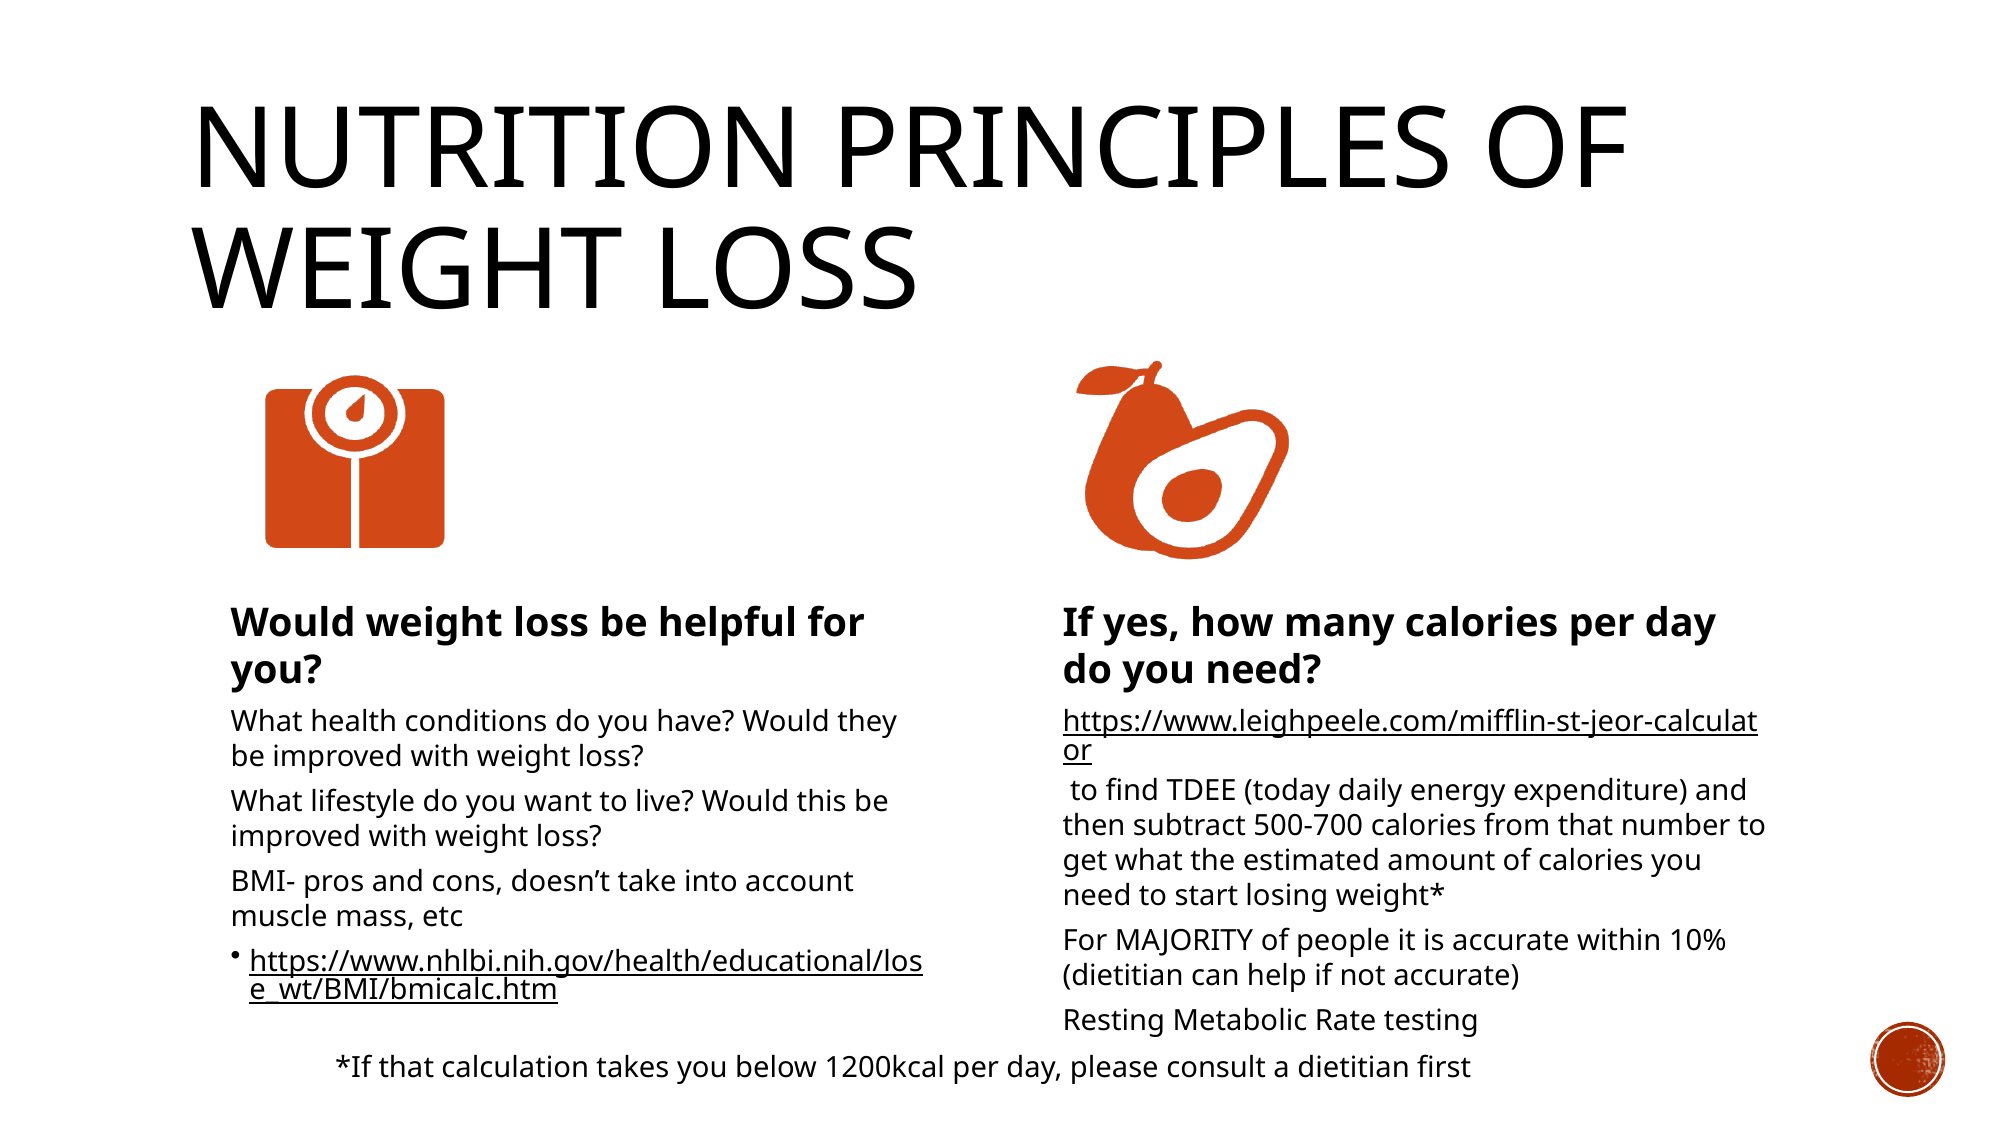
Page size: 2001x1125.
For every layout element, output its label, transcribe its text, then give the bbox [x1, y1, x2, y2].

text_box *If that calculation takes you below 1200kcal per day, please consult a dietitian first [320, 1040, 1616, 1091]
title Nutrition principles of weight loss [175, 79, 1826, 344]
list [181, 349, 1824, 1011]
